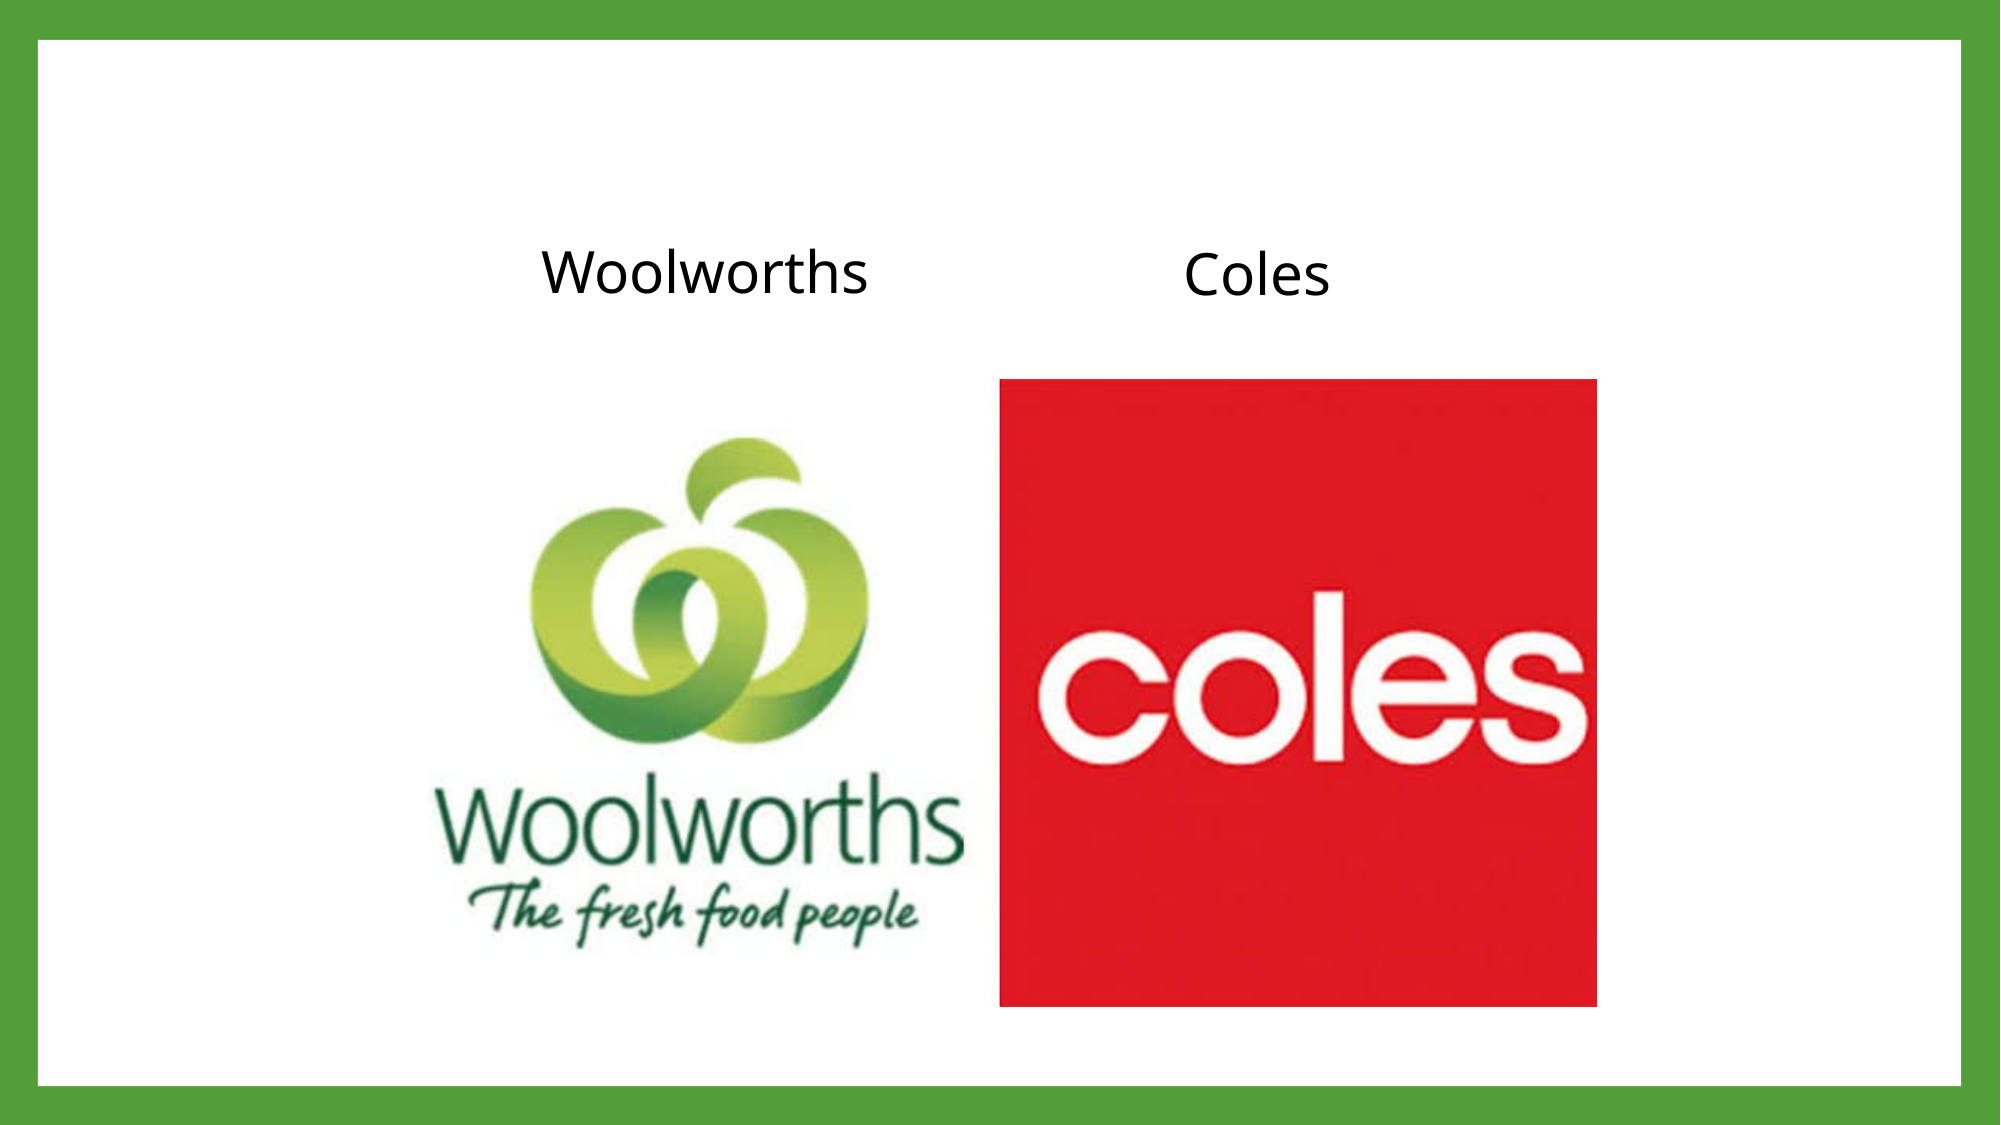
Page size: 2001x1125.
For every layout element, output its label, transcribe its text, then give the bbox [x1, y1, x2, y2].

text_box Coles [1168, 229, 1895, 315]
picture [402, 379, 1598, 1007]
text_box Woolworths [526, 228, 1252, 313]
